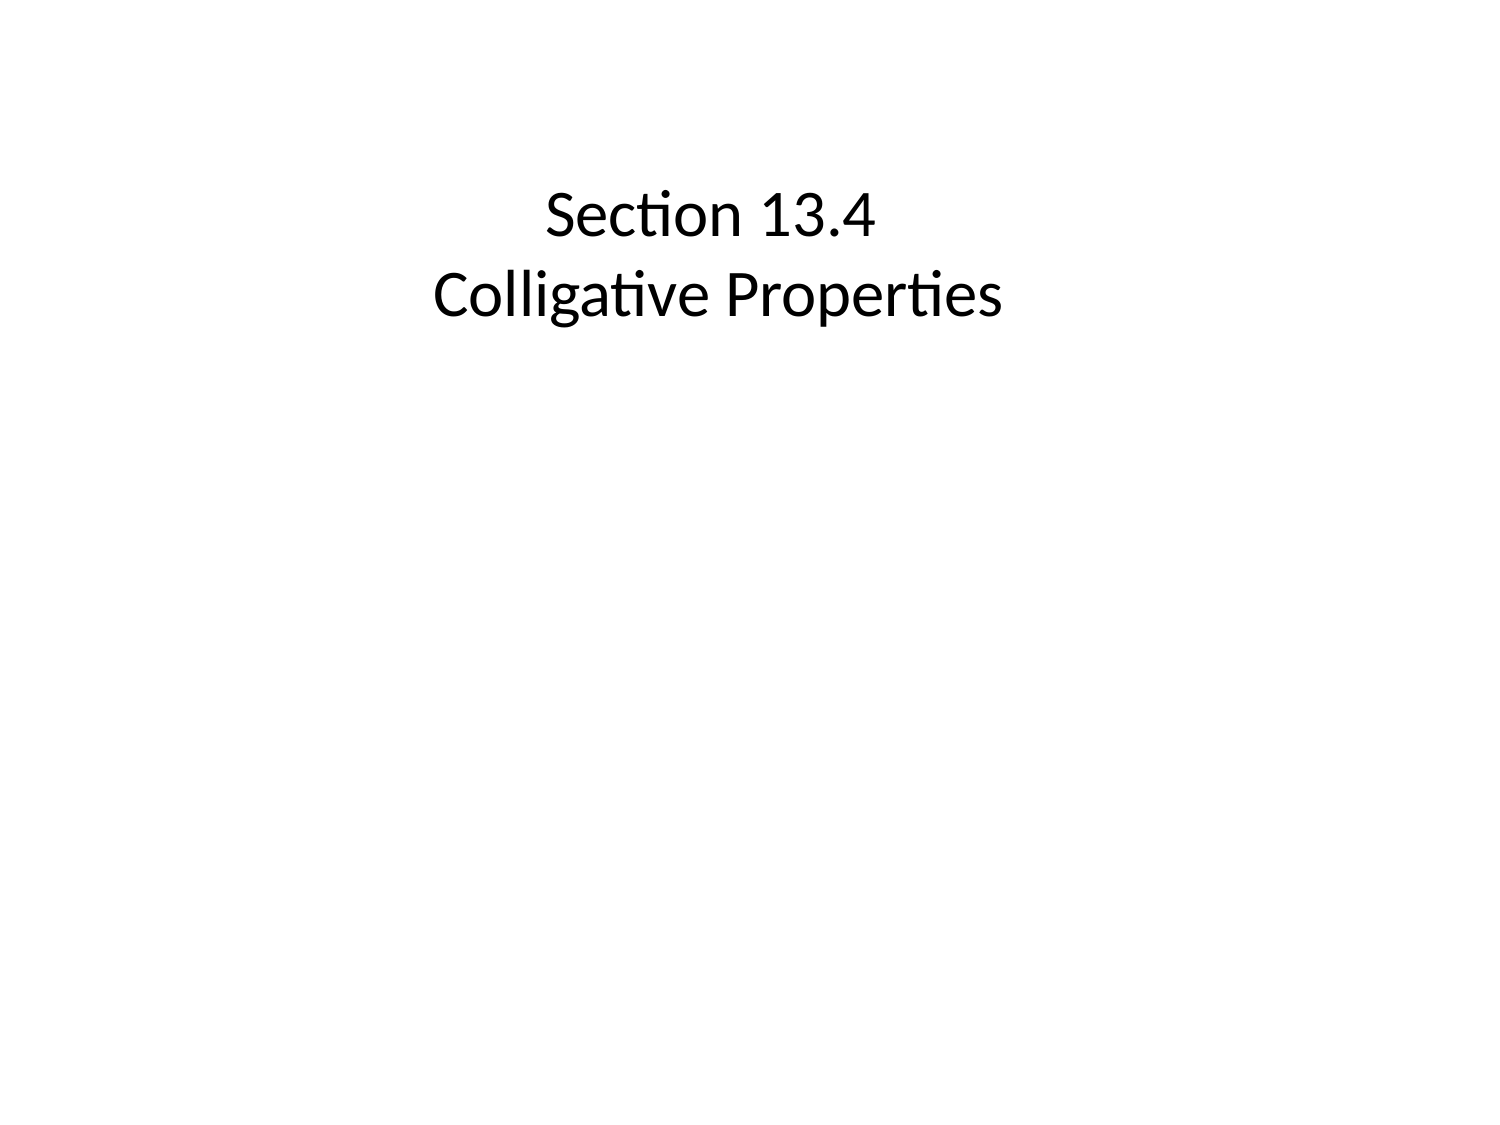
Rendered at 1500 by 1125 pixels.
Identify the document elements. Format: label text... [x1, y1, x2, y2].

title Section 13.4 Colligative Properties [62, 162, 1375, 338]
